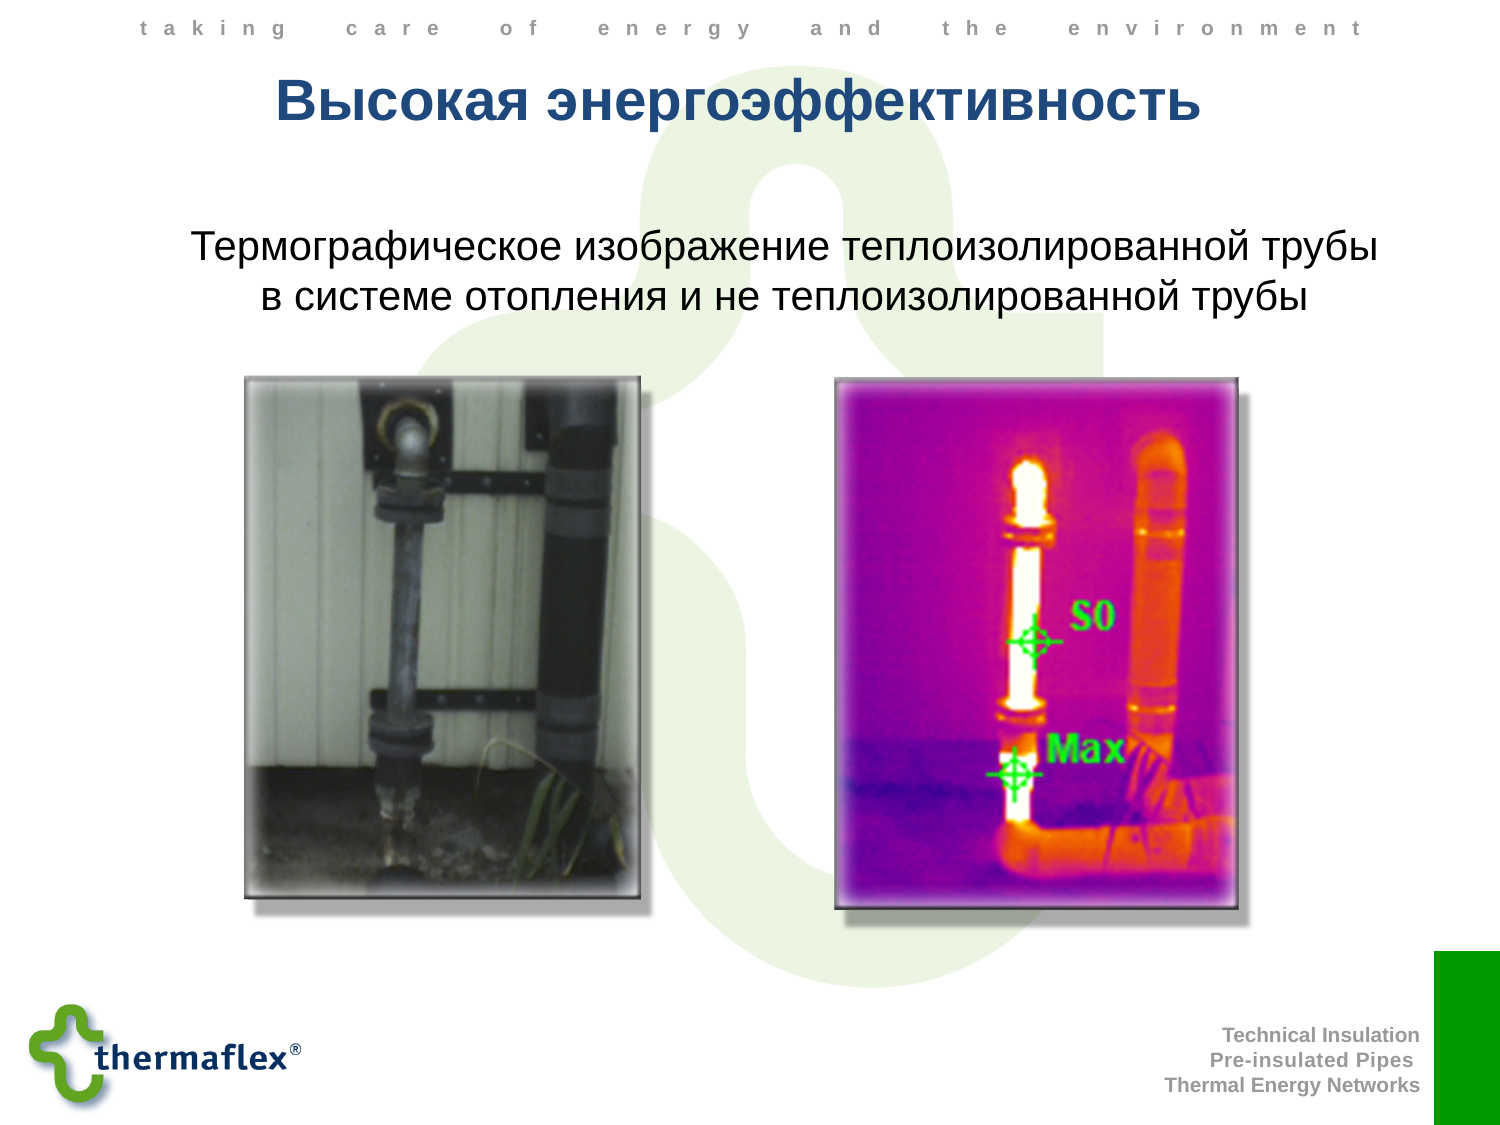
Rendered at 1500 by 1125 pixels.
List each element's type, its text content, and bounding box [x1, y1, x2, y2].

picture [229, 349, 656, 929]
picture [23, 998, 301, 1118]
picture [820, 349, 1254, 940]
text_box Термографическое изображение теплоизолированной трубы в системе отопления и не теплоизолированной трубы [175, 161, 1394, 327]
text_box Высокая энергоэффективность [260, 54, 1218, 140]
